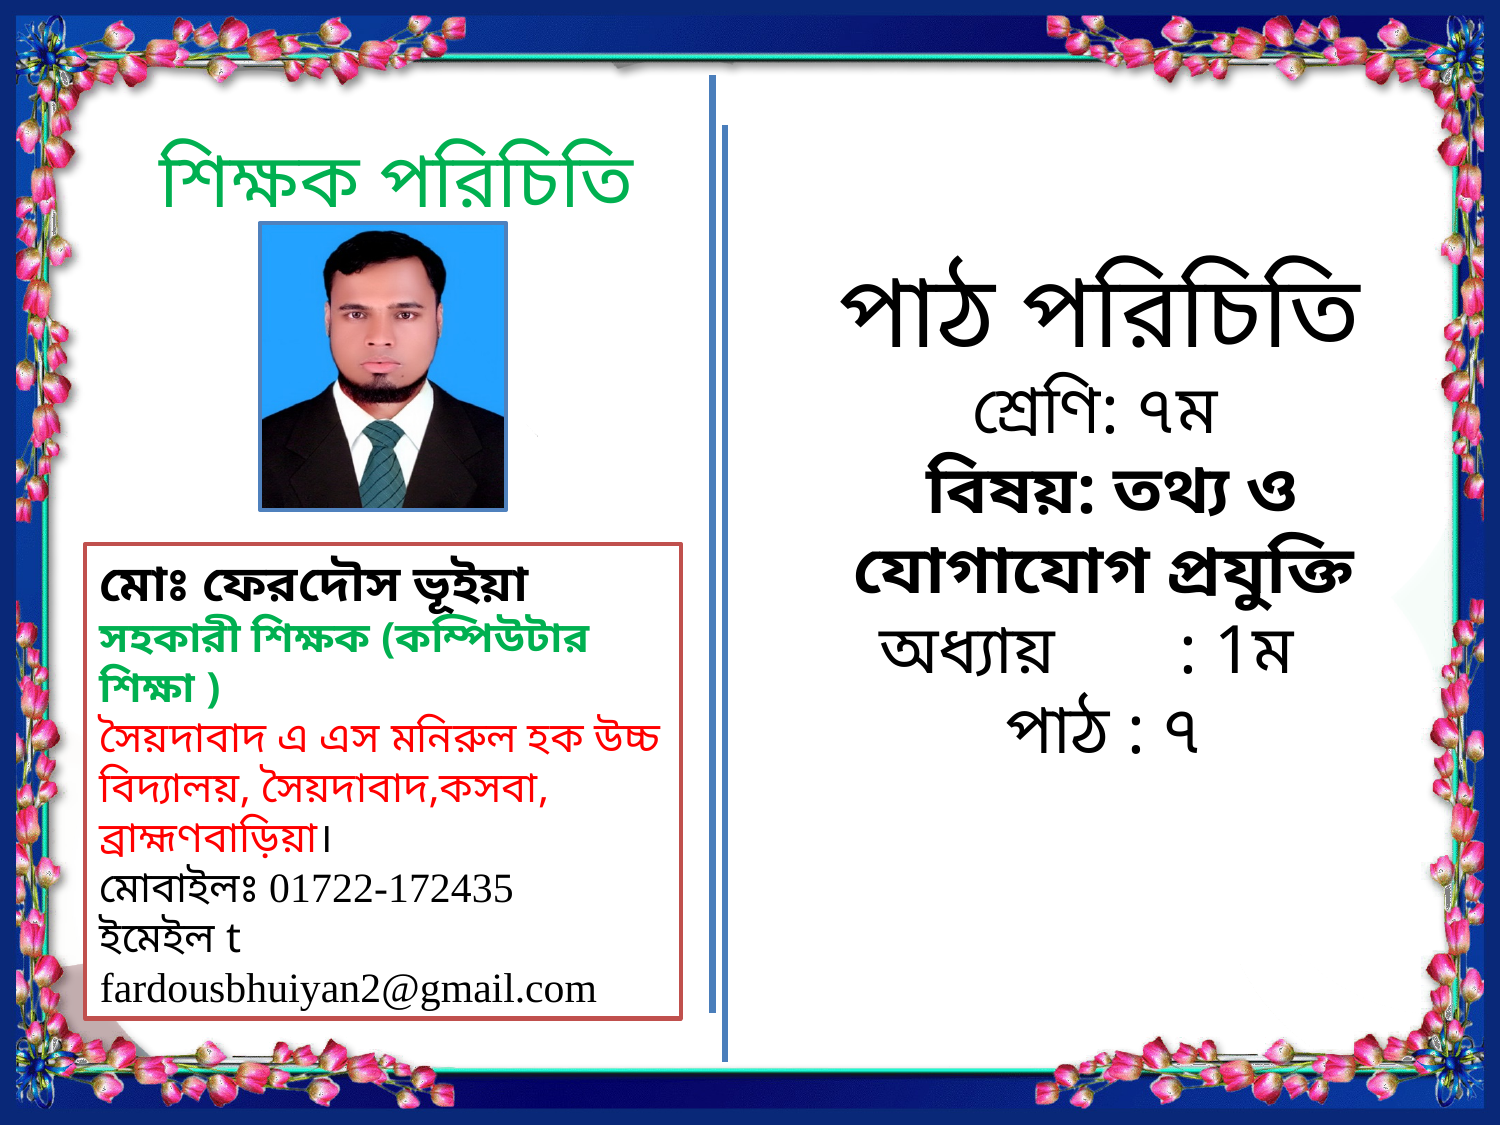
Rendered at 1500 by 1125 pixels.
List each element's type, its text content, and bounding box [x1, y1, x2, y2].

list শিক্ষক পরিচিতি [75, 125, 708, 1005]
list শিক্ষক পরিচিতি [716, 125, 722, 1005]
list শিক্ষক পরিচিতি [728, 125, 738, 1005]
picture [0, 0, 1500, 1125]
list পাঠ পরিচিতি শ্রেণি: ৭ম বিষয়: তথ্য ও যোগাযোগ প্রযুক্তি অধ্যায় : 1ম পাঠ : ৭ [762, 149, 1463, 1005]
text_box মোঃ ফেরদৌস ভূইয়া সহকারী শিক্ষক (কম্পিউটার শিক্ষা ) সৈয়দাবাদ এ এস মনিরুল হক উচ্চ বিদ্যালয়, সৈয়দাবাদ,কসবা, ব্রাহ্মণবাড়িয়া। মোবাইলঃ 01722-172435 ইমেইল t fardousbhuiyan2@gmail.com [83, 542, 683, 1021]
